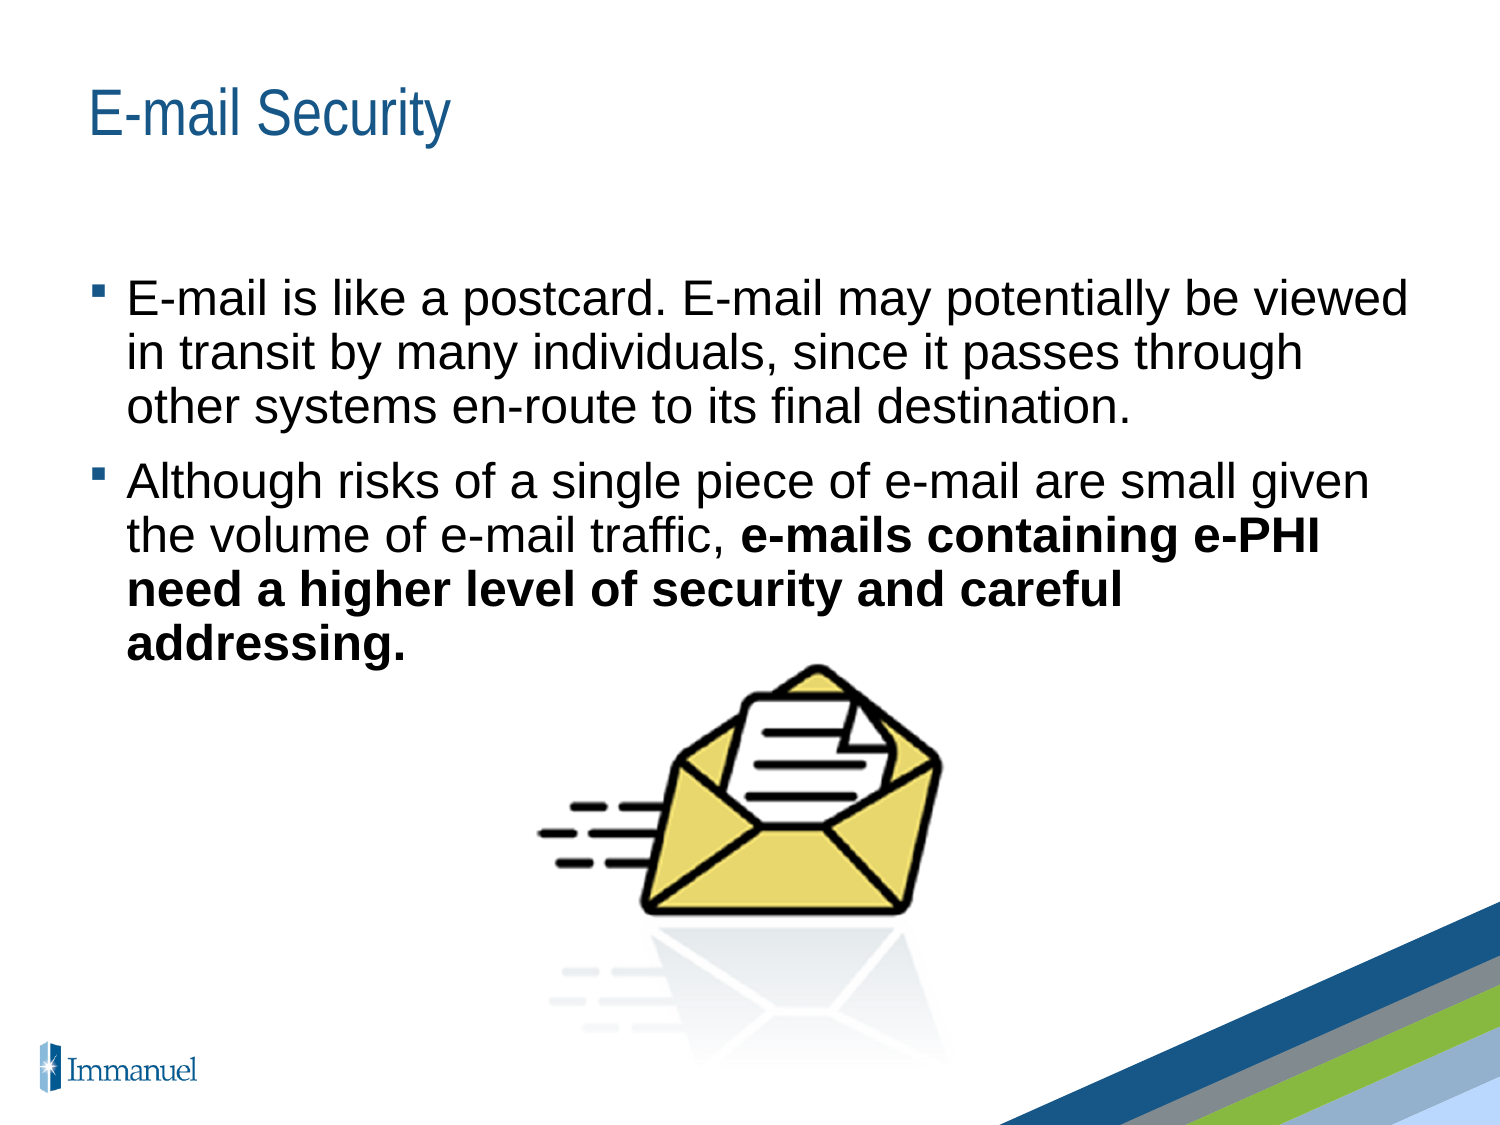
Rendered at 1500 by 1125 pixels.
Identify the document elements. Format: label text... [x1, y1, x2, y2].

picture [39, 1041, 197, 1093]
picture [510, 639, 990, 1119]
title E-mail Security [74, 62, 1426, 156]
list E-mail is like a postcard. E-mail may potentially be viewed in transit by many individuals, since it passes through other systems en-route to its final destination. Although risks of a single piece of e-mail are small given the volume of e-mail traffic, e-mails containing e-PHI need a higher level of security and careful addressing. [74, 265, 1426, 1014]
